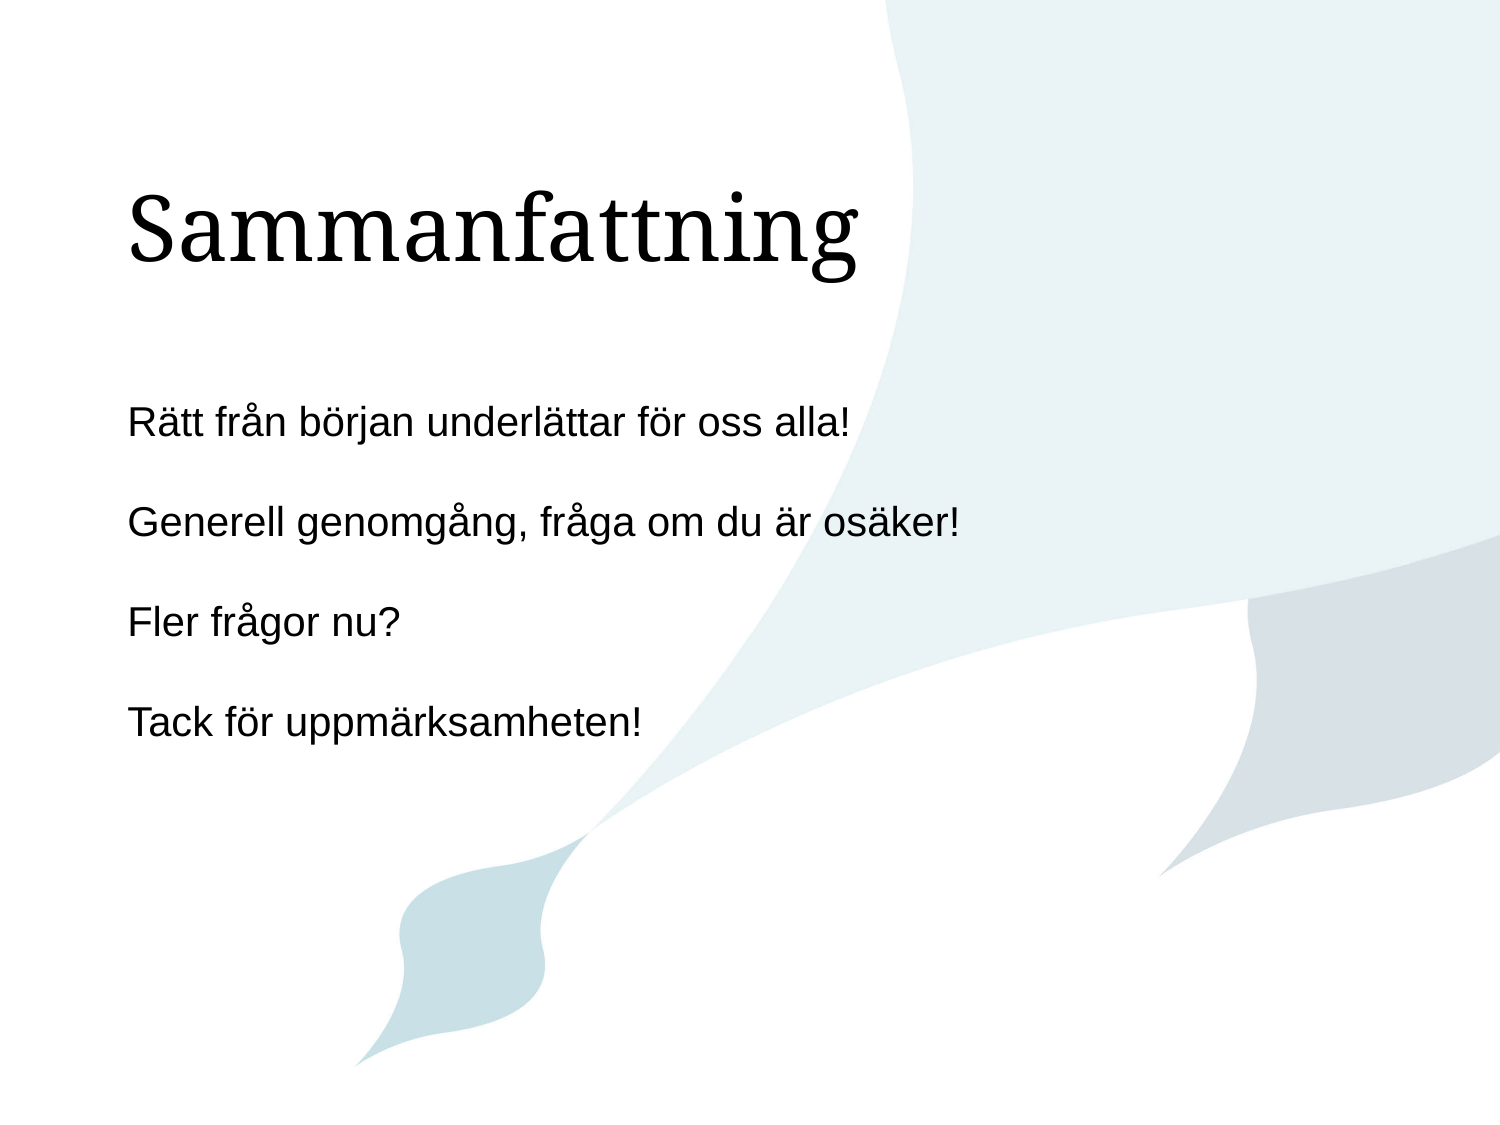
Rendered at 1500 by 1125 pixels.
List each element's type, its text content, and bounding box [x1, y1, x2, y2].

subtitle Rätt från början underlättar för oss alla! Generell genomgång, fråga om du är osäker! Fler frågor nu? Tack för uppmärksamheten! [112, 387, 1388, 988]
title Sammanfattning [112, 162, 1388, 350]
picture [0, 0, 1500, 1125]
